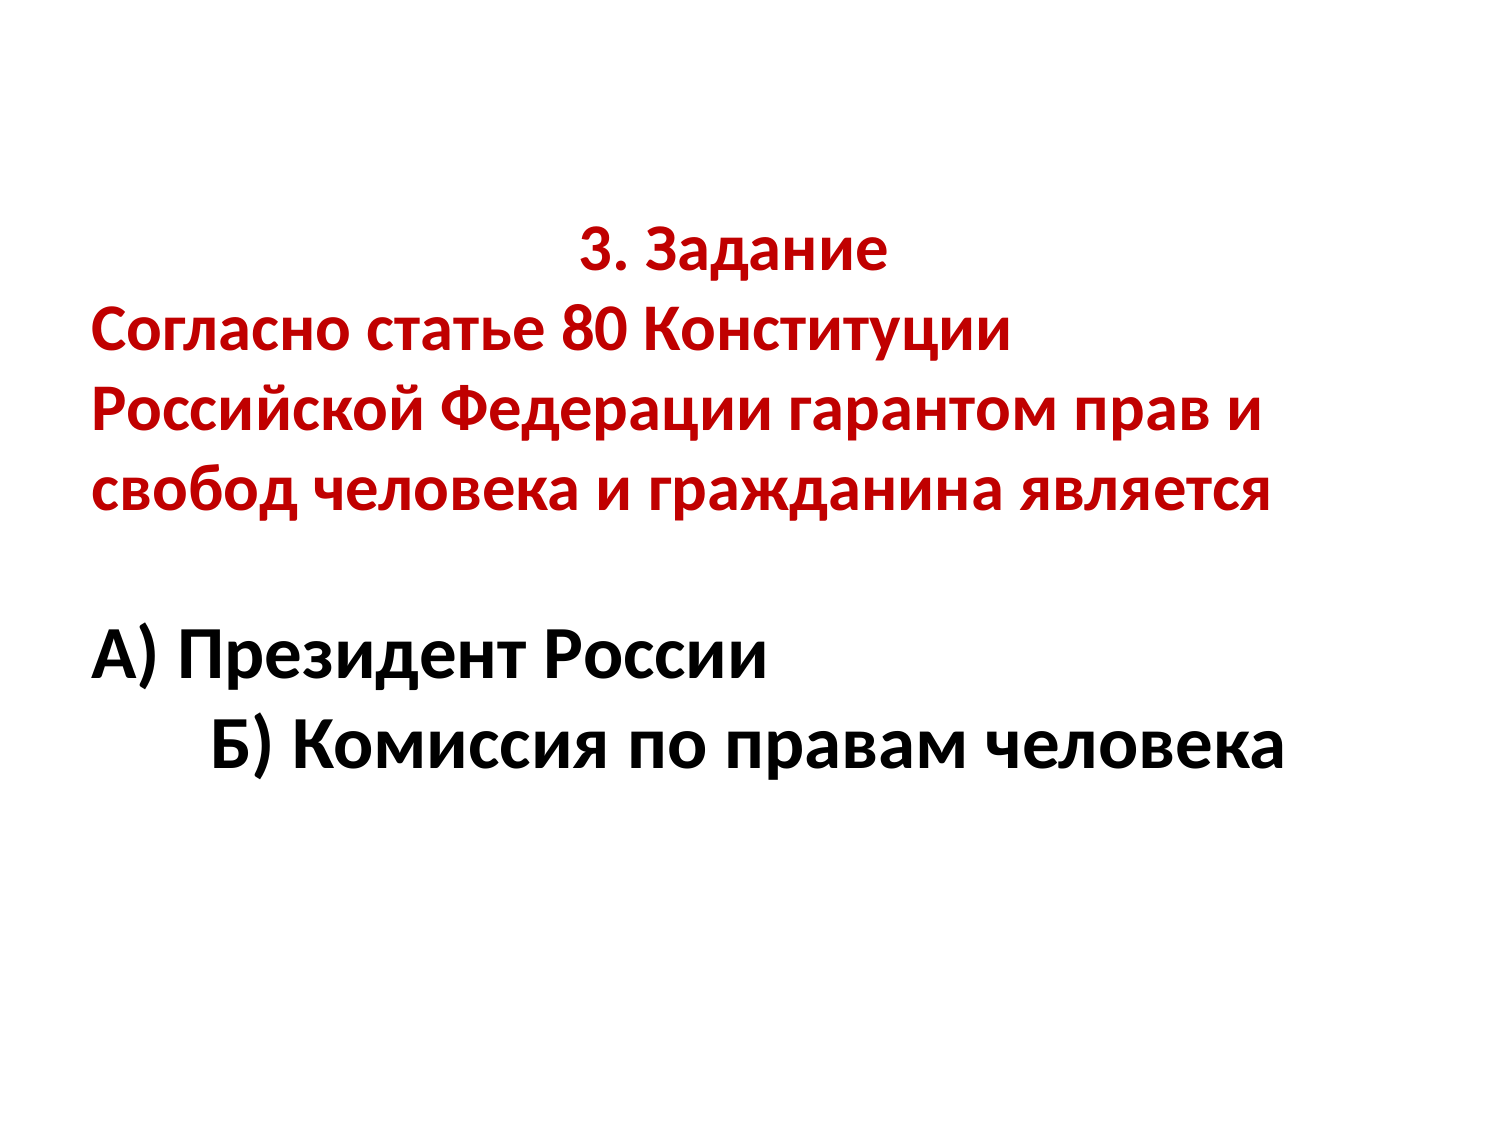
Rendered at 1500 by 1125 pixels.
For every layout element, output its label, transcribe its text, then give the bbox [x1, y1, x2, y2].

text_box 3. Задание Согласно статье 80 Конституции Российской Федерации гарантом прав и свобод человека и гражданина является А) Президент России Б) Комиссия по правам человека [76, 196, 1376, 976]
